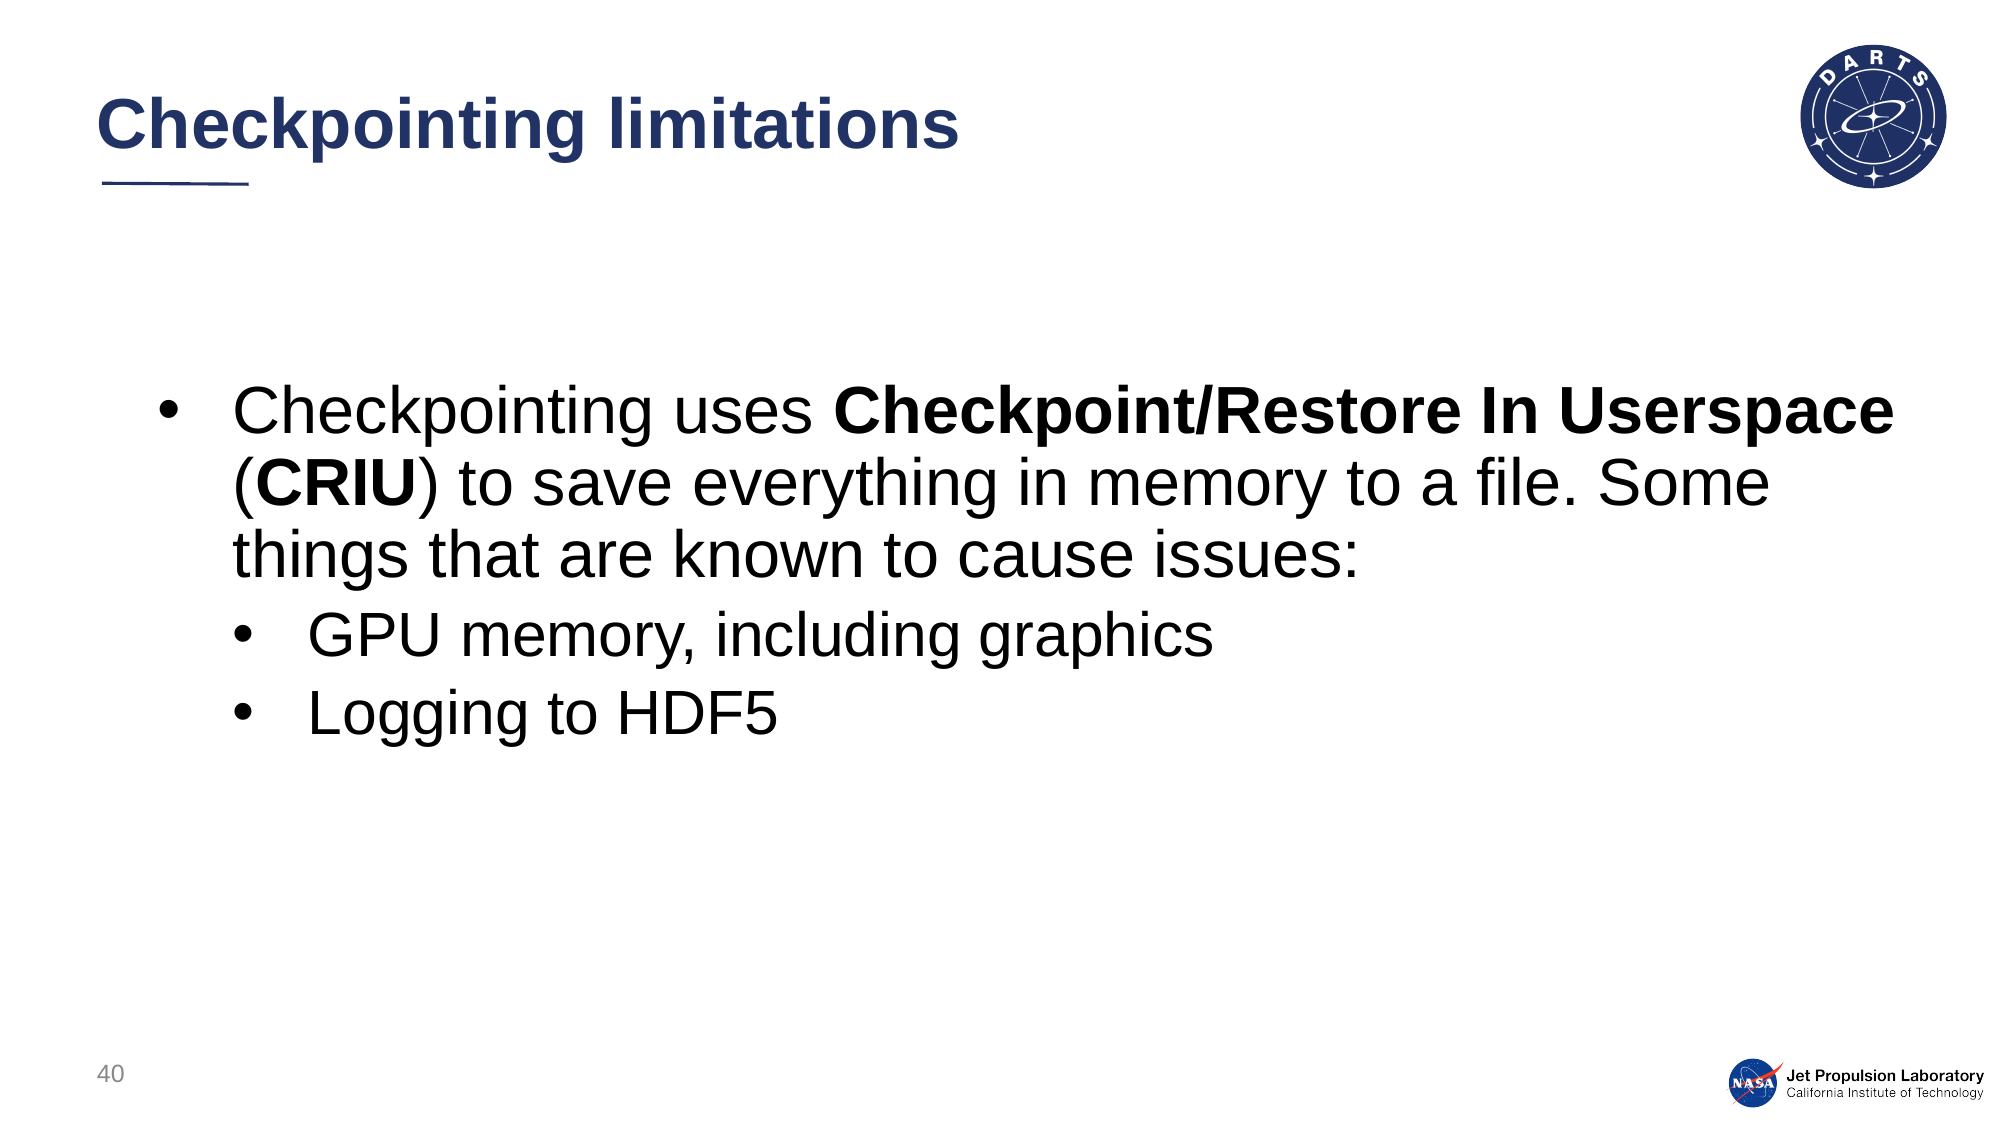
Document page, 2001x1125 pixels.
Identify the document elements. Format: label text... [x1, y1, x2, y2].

picture [1710, 1042, 2000, 1124]
title Checkpointing limitations [81, 68, 1750, 184]
slide_number 40 [81, 1042, 532, 1103]
list Checkpointing uses Checkpoint/Restore In Userspace (CRIU) to save everything in memory to a file. Some things that are known to cause issues: GPU memory, including graphics Logging to HDF5 [142, 368, 1979, 931]
picture [1796, 41, 1951, 192]
